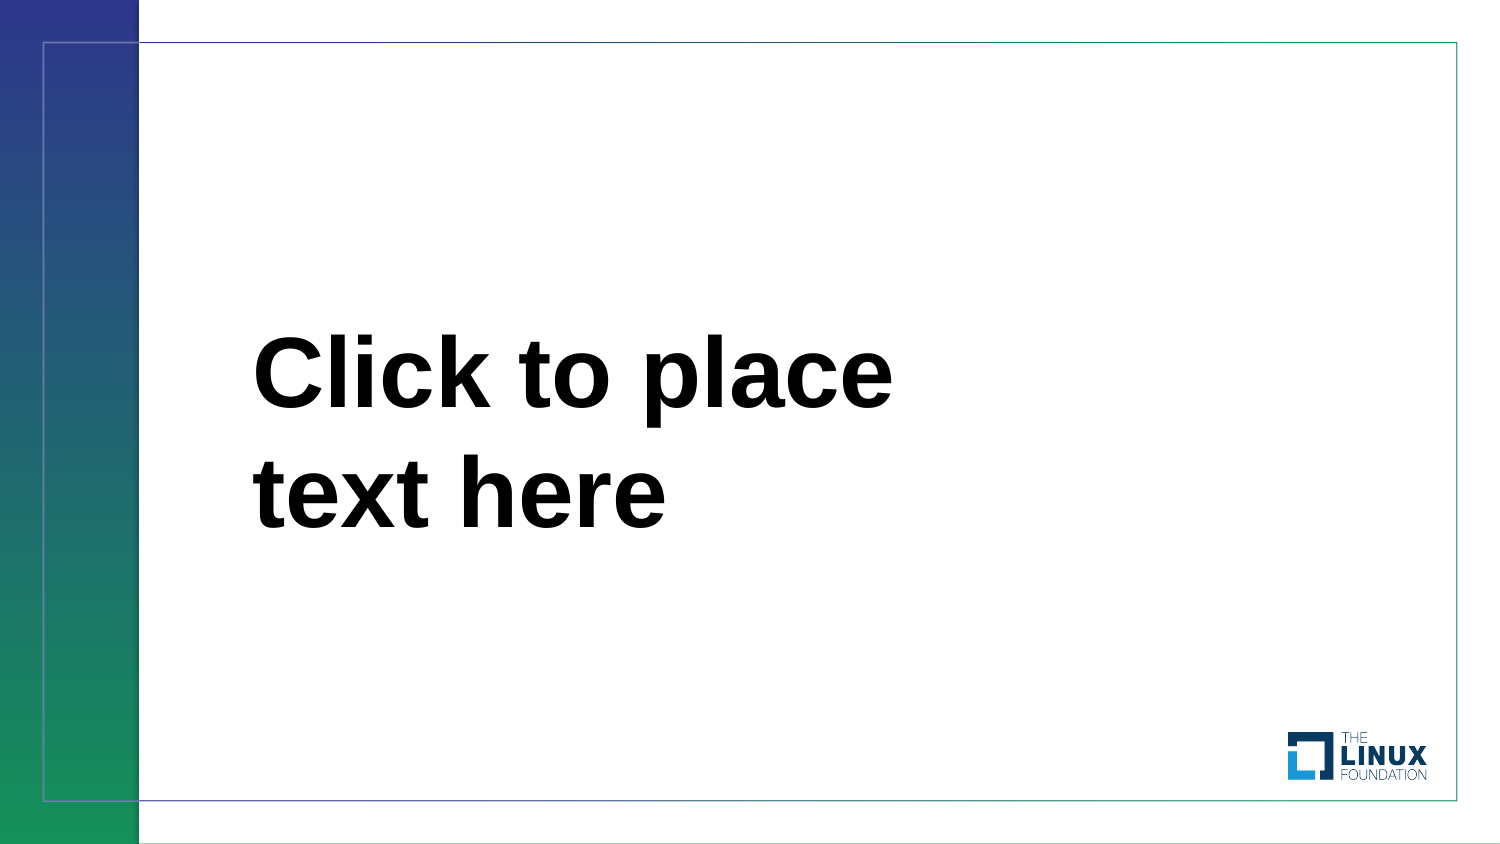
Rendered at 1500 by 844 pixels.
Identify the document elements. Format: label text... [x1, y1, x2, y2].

picture [0, 0, 1500, 844]
list Click to place text here [193, 188, 1324, 666]
